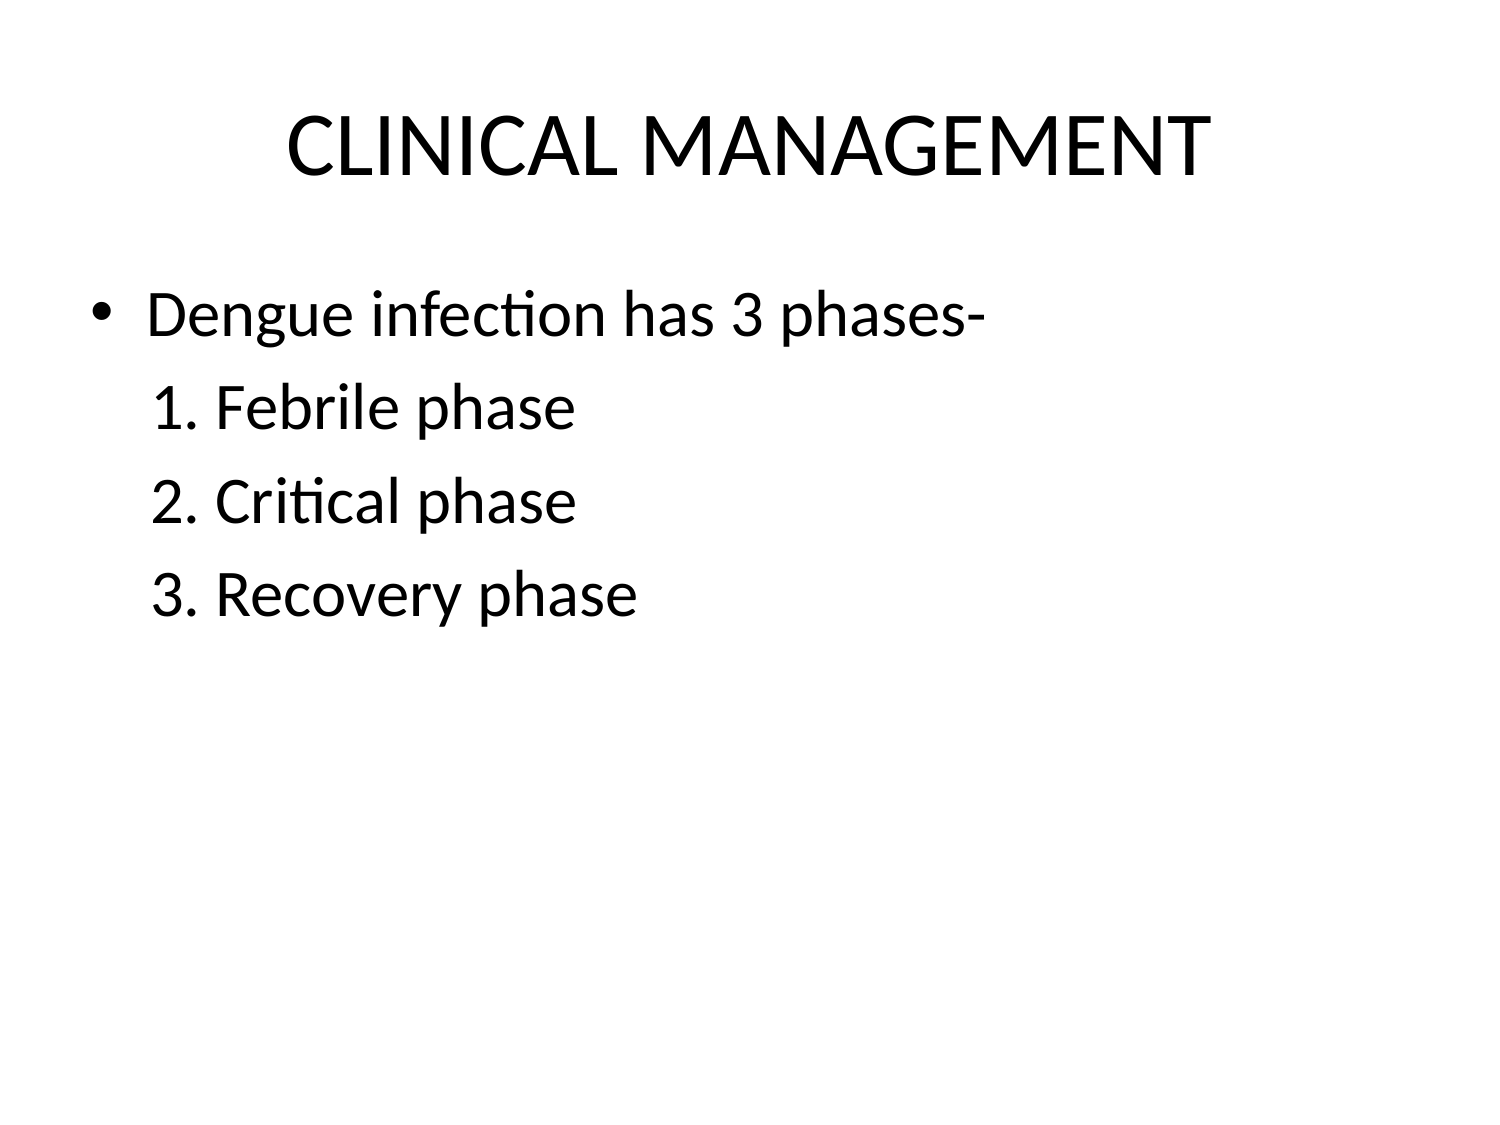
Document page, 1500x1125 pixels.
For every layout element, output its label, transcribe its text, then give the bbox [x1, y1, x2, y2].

title CLINICAL MANAGEMENT [75, 45, 1425, 233]
list Dengue infection has 3 phases- 1. Febrile phase 2. Critical phase 3. Recovery phase [75, 262, 1425, 1005]
